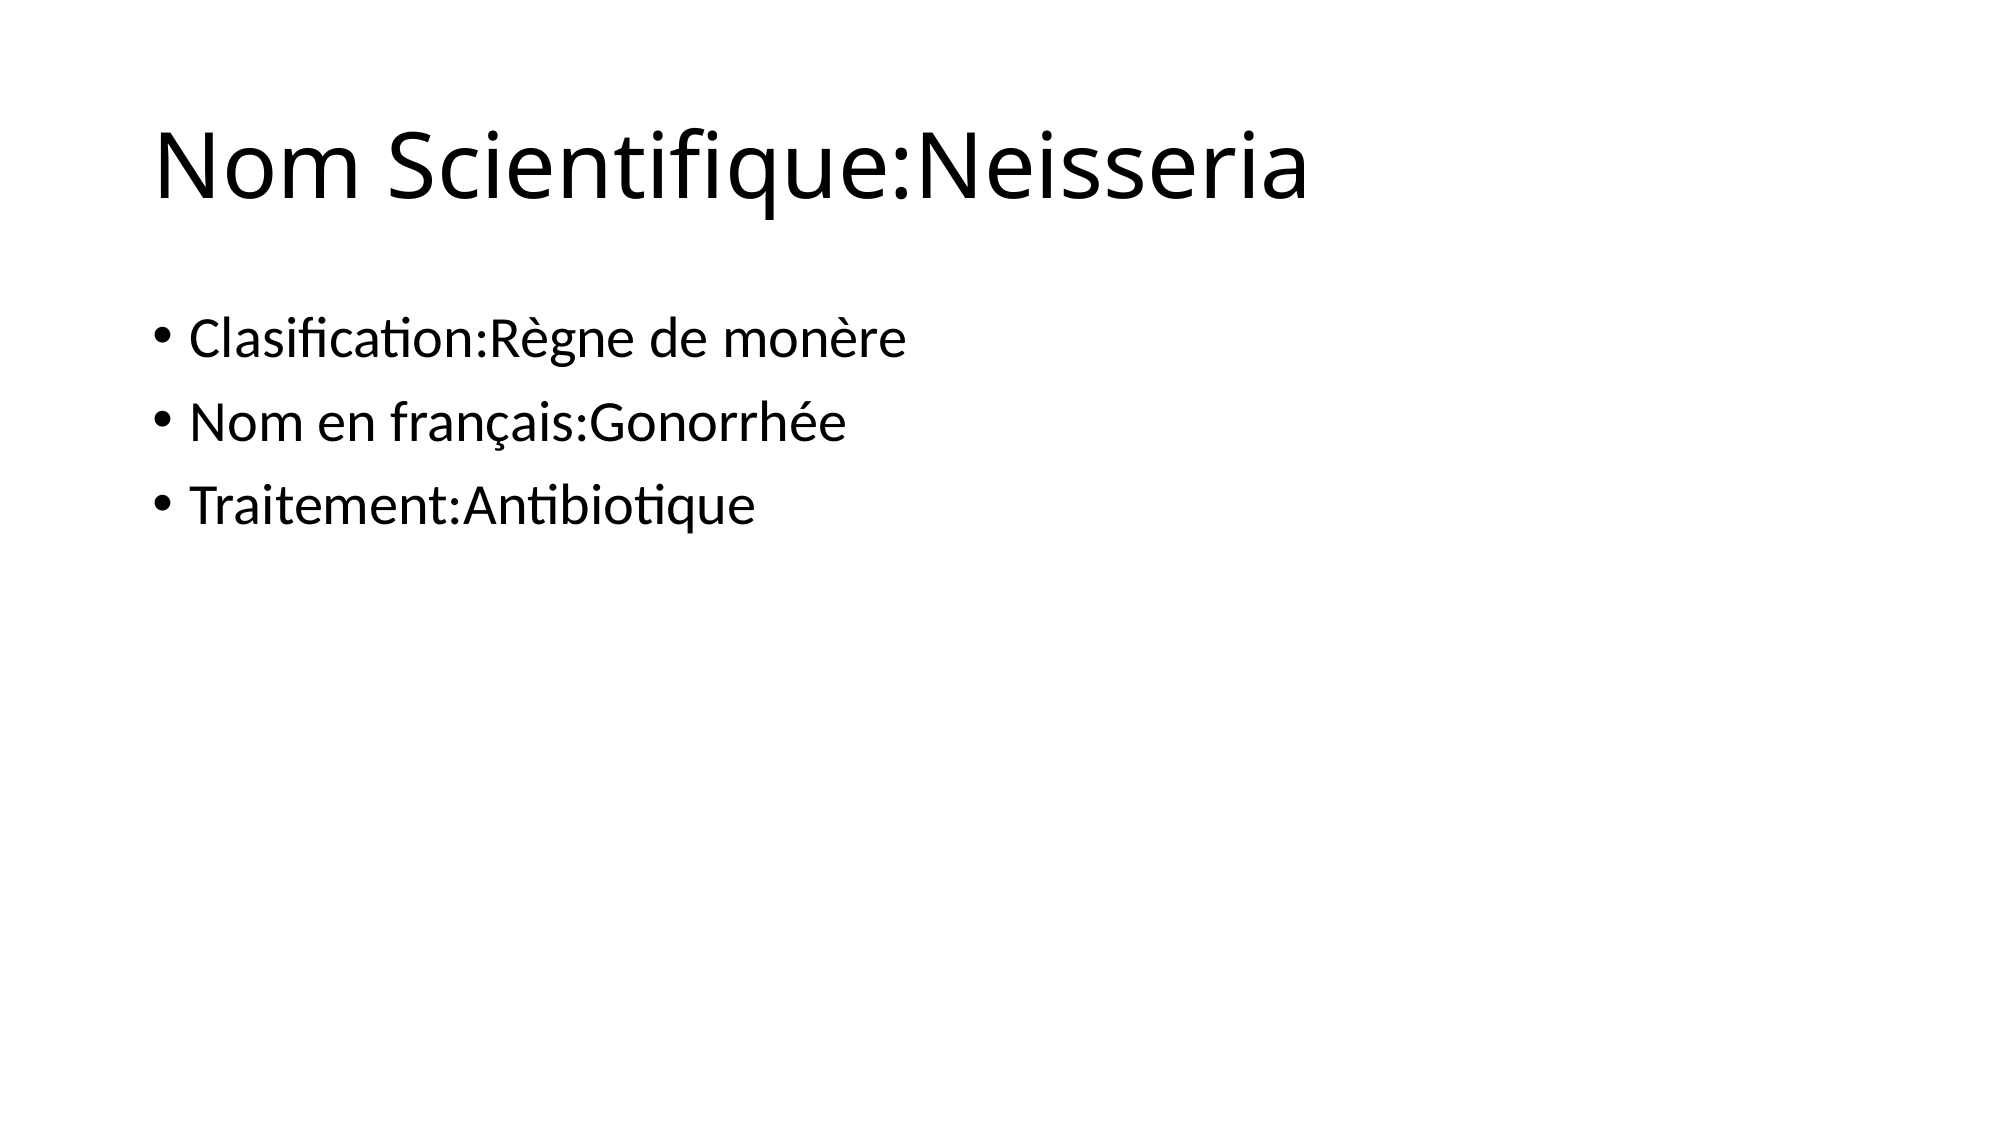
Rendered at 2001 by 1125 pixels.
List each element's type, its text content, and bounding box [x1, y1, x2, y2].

title Nom Scientifique:Neisseria [137, 59, 1863, 278]
list Clasification:Règne de monère Nom en français:Gonorrhée Traitement:Antibiotique [137, 299, 1863, 1014]
